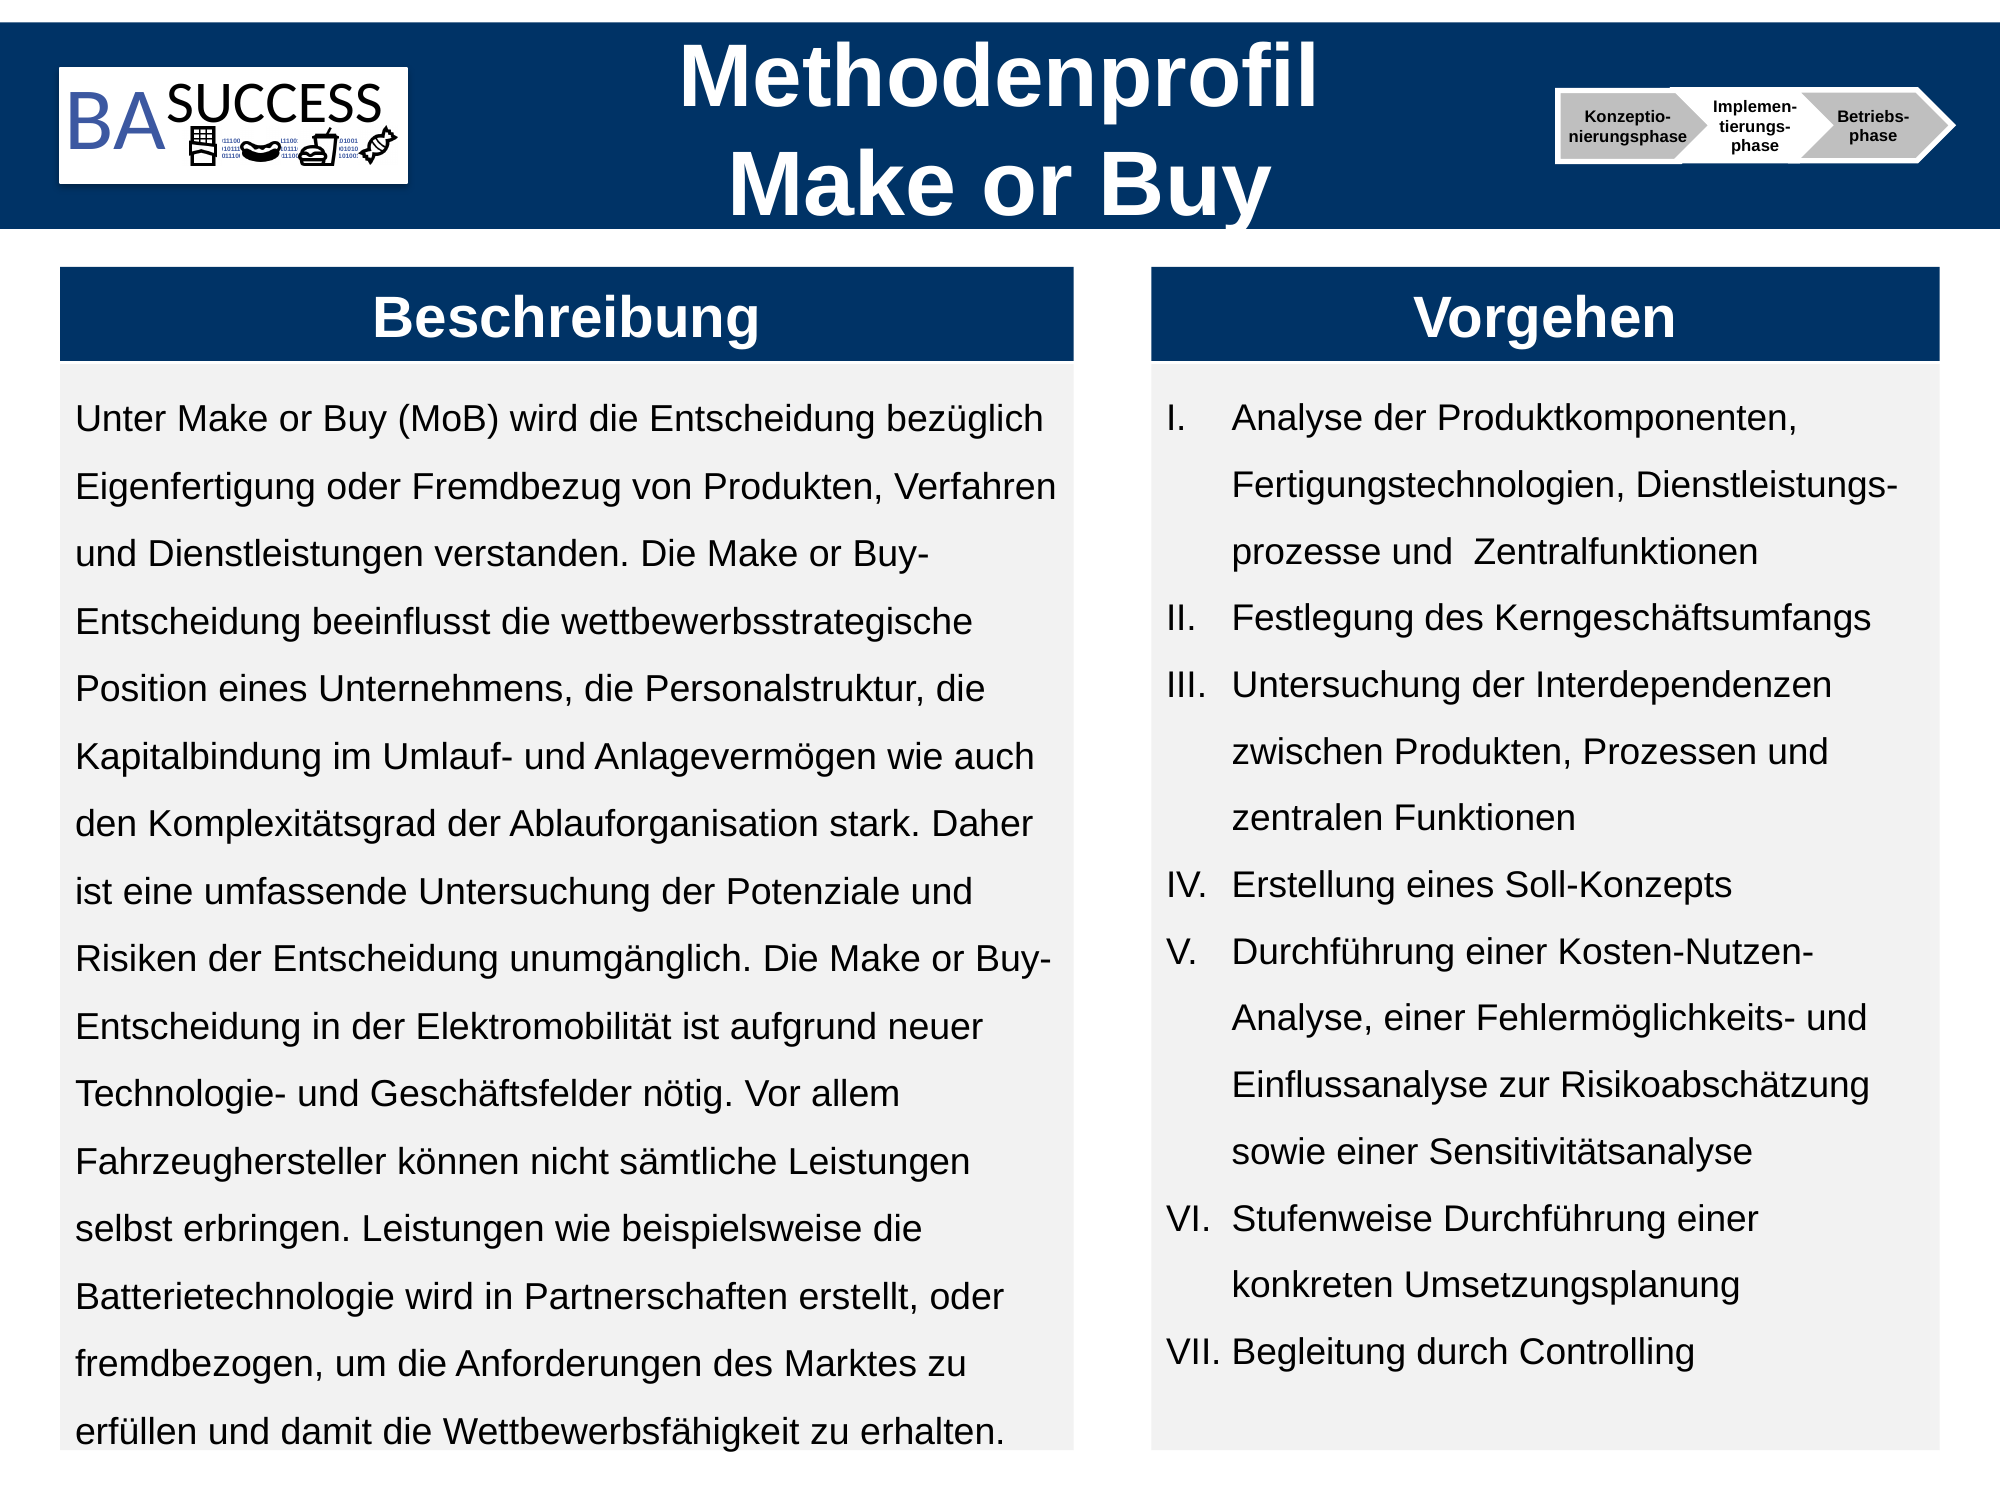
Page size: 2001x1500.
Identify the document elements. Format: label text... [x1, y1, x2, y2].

text_box Vorgehen [1151, 266, 1940, 361]
chart [1723, 412, 1873, 553]
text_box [59, 67, 408, 184]
text_box Beschreibung [60, 266, 1074, 361]
text_box Analyse der Produktkomponenten, Fertigungstechnologien, Dienstleistungs-prozesse und Zentralfunktionen Festlegung des Kerngeschäftsumfangs Untersuchung der Interdependenzen zwischen Produkten, Prozessen und zentralen Funktionen Erstellung eines Soll-Konzepts Durchführung einer Kosten-Nutzen-Analyse, einer Fehlermöglichkeits- und Einflussanalyse zur Risikoabschätzung sowie einer Sensitivitätsanalyse Stufenweise Durchführung einer konkreten Umsetzungsplanung Begleitung durch Controlling [1151, 364, 1940, 1451]
title Methodenprofil Make or Buy [0, 22, 2000, 229]
text_box Unter Make or Buy (MoB) wird die Entscheidung bezüglich Eigenfertigung oder Fremdbezug von Produkten, Verfahren und Dienstleistungen verstanden. Die Make or Buy-Entscheidung beeinflusst die wettbewerbsstrategische Position eines Unternehmens, die Personalstruktur, die Kapitalbindung im Umlauf- und Anlagevermögen wie auch den Komplexitätsgrad der Ablauforganisation stark. Daher ist eine umfassende Untersuchung der Potenziale und Risiken der Entscheidung unumgänglich. Die Make or Buy-Entscheidung in der Elektromobilität ist aufgrund neuer Technologie- und Geschäftsfelder nötig. Vor allem Fahrzeughersteller können nicht sämtliche Leistungen selbst erbringen. Leistungen wie beispielsweise die Batterietechnologie wird in Partnerschaften erstellt, oder fremdbezogen, um die Anforderungen des Marktes zu erfüllen und damit die Wettbewerbsfähigkeit zu erhalten. [60, 364, 1074, 1451]
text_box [1557, 89, 1953, 162]
